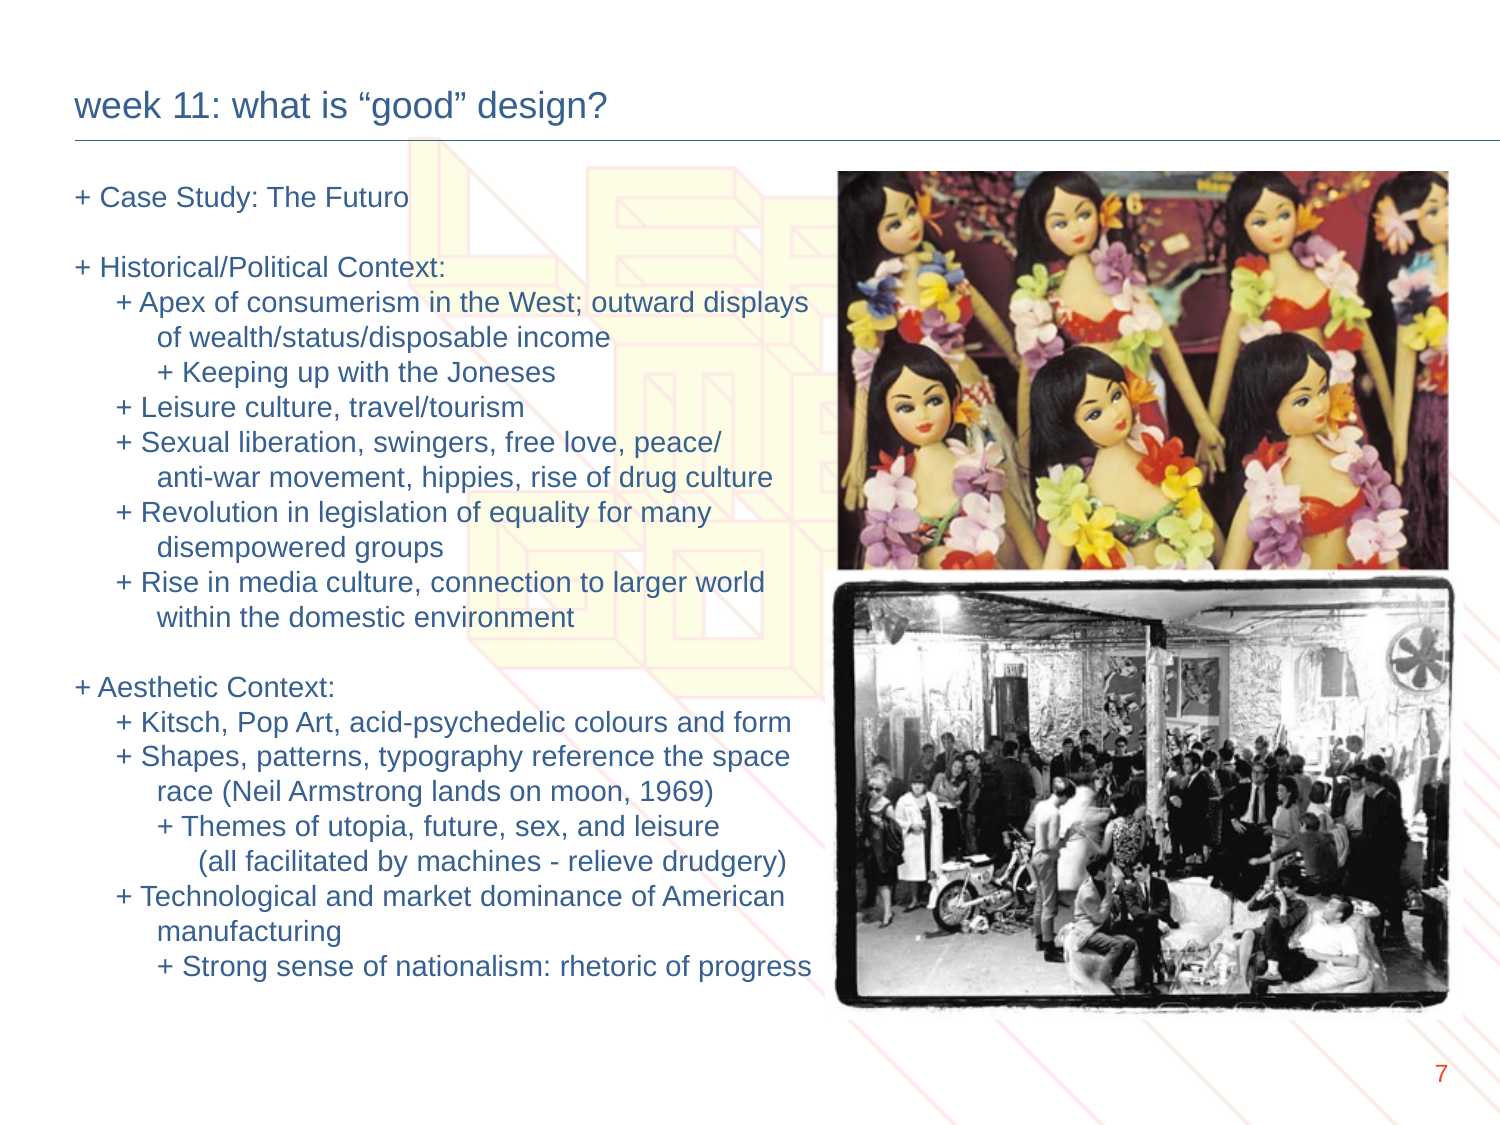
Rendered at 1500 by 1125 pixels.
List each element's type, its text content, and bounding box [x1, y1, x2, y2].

text_box + Case Study: The Futuro + Historical/Political Context: + Apex of consumerism in the West; outward displays of wealth/status/disposable income + Keeping up with the Joneses + Leisure culture, travel/tourism + Sexual liberation, swingers, free love, peace/ anti-war movement, hippies, rise of drug culture + Revolution in legislation of equality for many disempowered groups + Rise in media culture, connection to larger world within the domestic environment + Aesthetic Context: + Kitsch, Pop Art, acid-psychedelic colours and form + Shapes, patterns, typography reference the space race (Neil Armstrong lands on moon, 1969) + Themes of utopia, future, sex, and leisure (all facilitated by machines - relieve drudgery) + Technological and market dominance of American manufacturing + Strong sense of nationalism: rhetoric of progress [59, 171, 389, 990]
picture [394, 141, 1500, 1125]
picture [394, 1, 1500, 140]
text_box week 11: what is “good” design? [59, 74, 389, 134]
